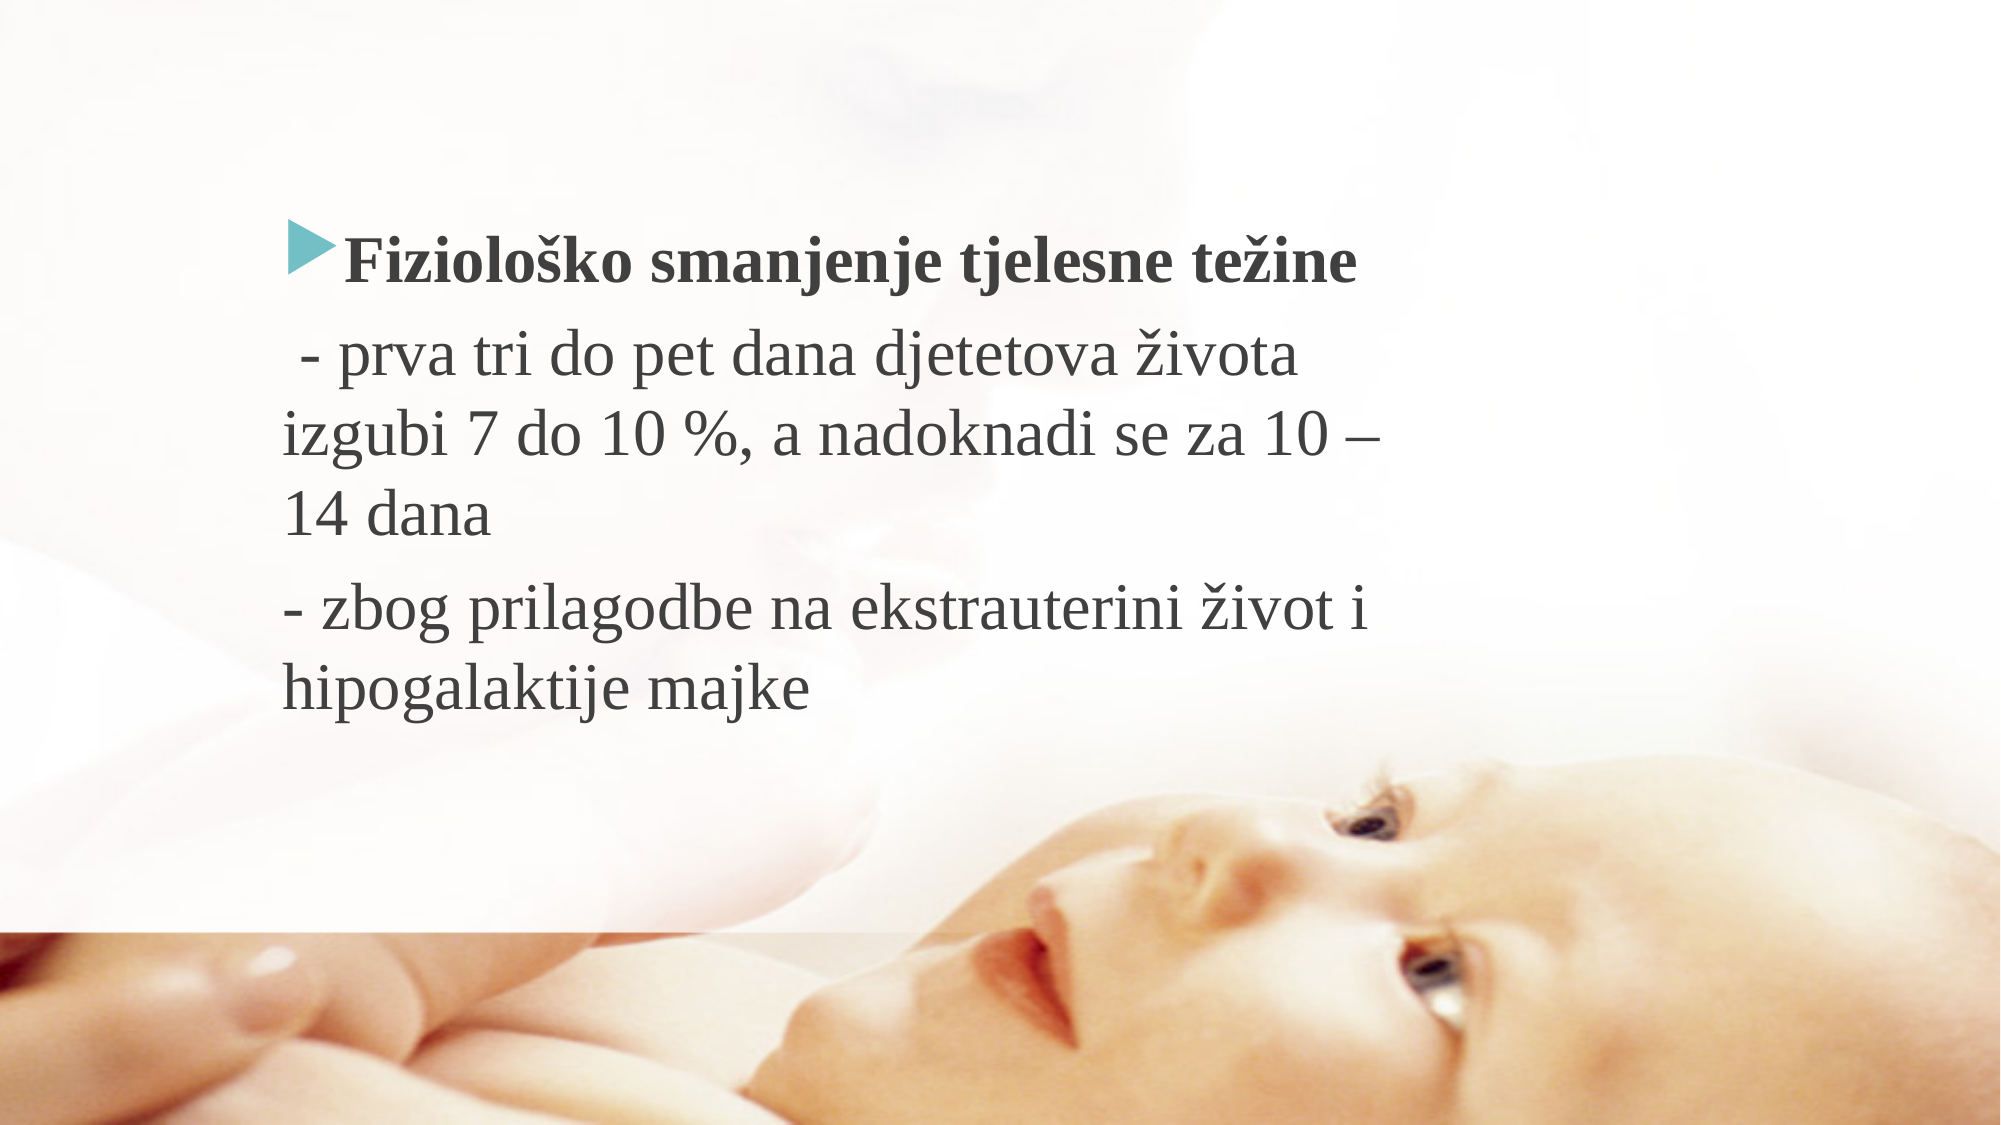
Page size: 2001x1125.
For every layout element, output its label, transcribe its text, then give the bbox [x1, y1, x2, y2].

list Fiziološko smanjenje tjelesne težine - prva tri do pet dana djetetova života izgubi 7 do 10 %, a nadoknadi se za 10 – 14 dana - zbog prilagodbe na ekstrauterini život i hipogalaktije majke [267, 208, 1473, 1125]
picture [0, 0, 2001, 1125]
